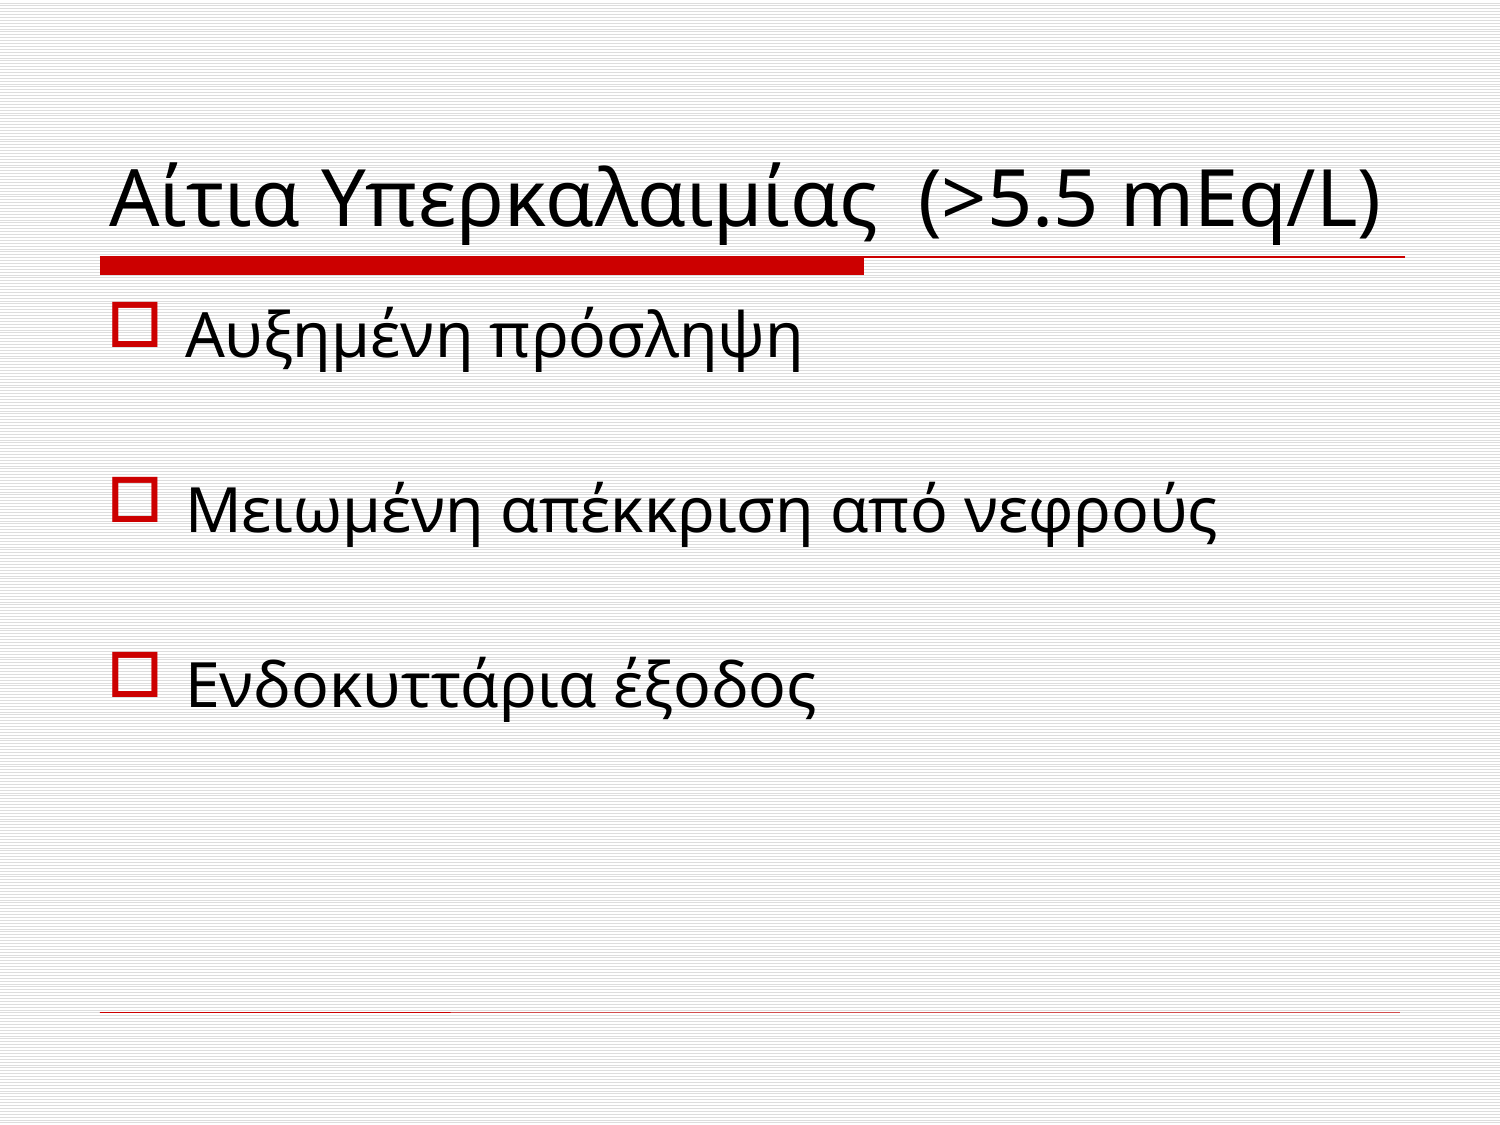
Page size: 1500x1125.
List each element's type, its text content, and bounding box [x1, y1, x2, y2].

title Αίτια Υπερκαλαιμίας (>5.5 mEq/L) [93, 49, 1407, 250]
list Αυξημένη πρόσληψη Μειωμένη απέκκριση από νεφρούς Ενδοκυττάρια έξοδος [92, 287, 1406, 988]
